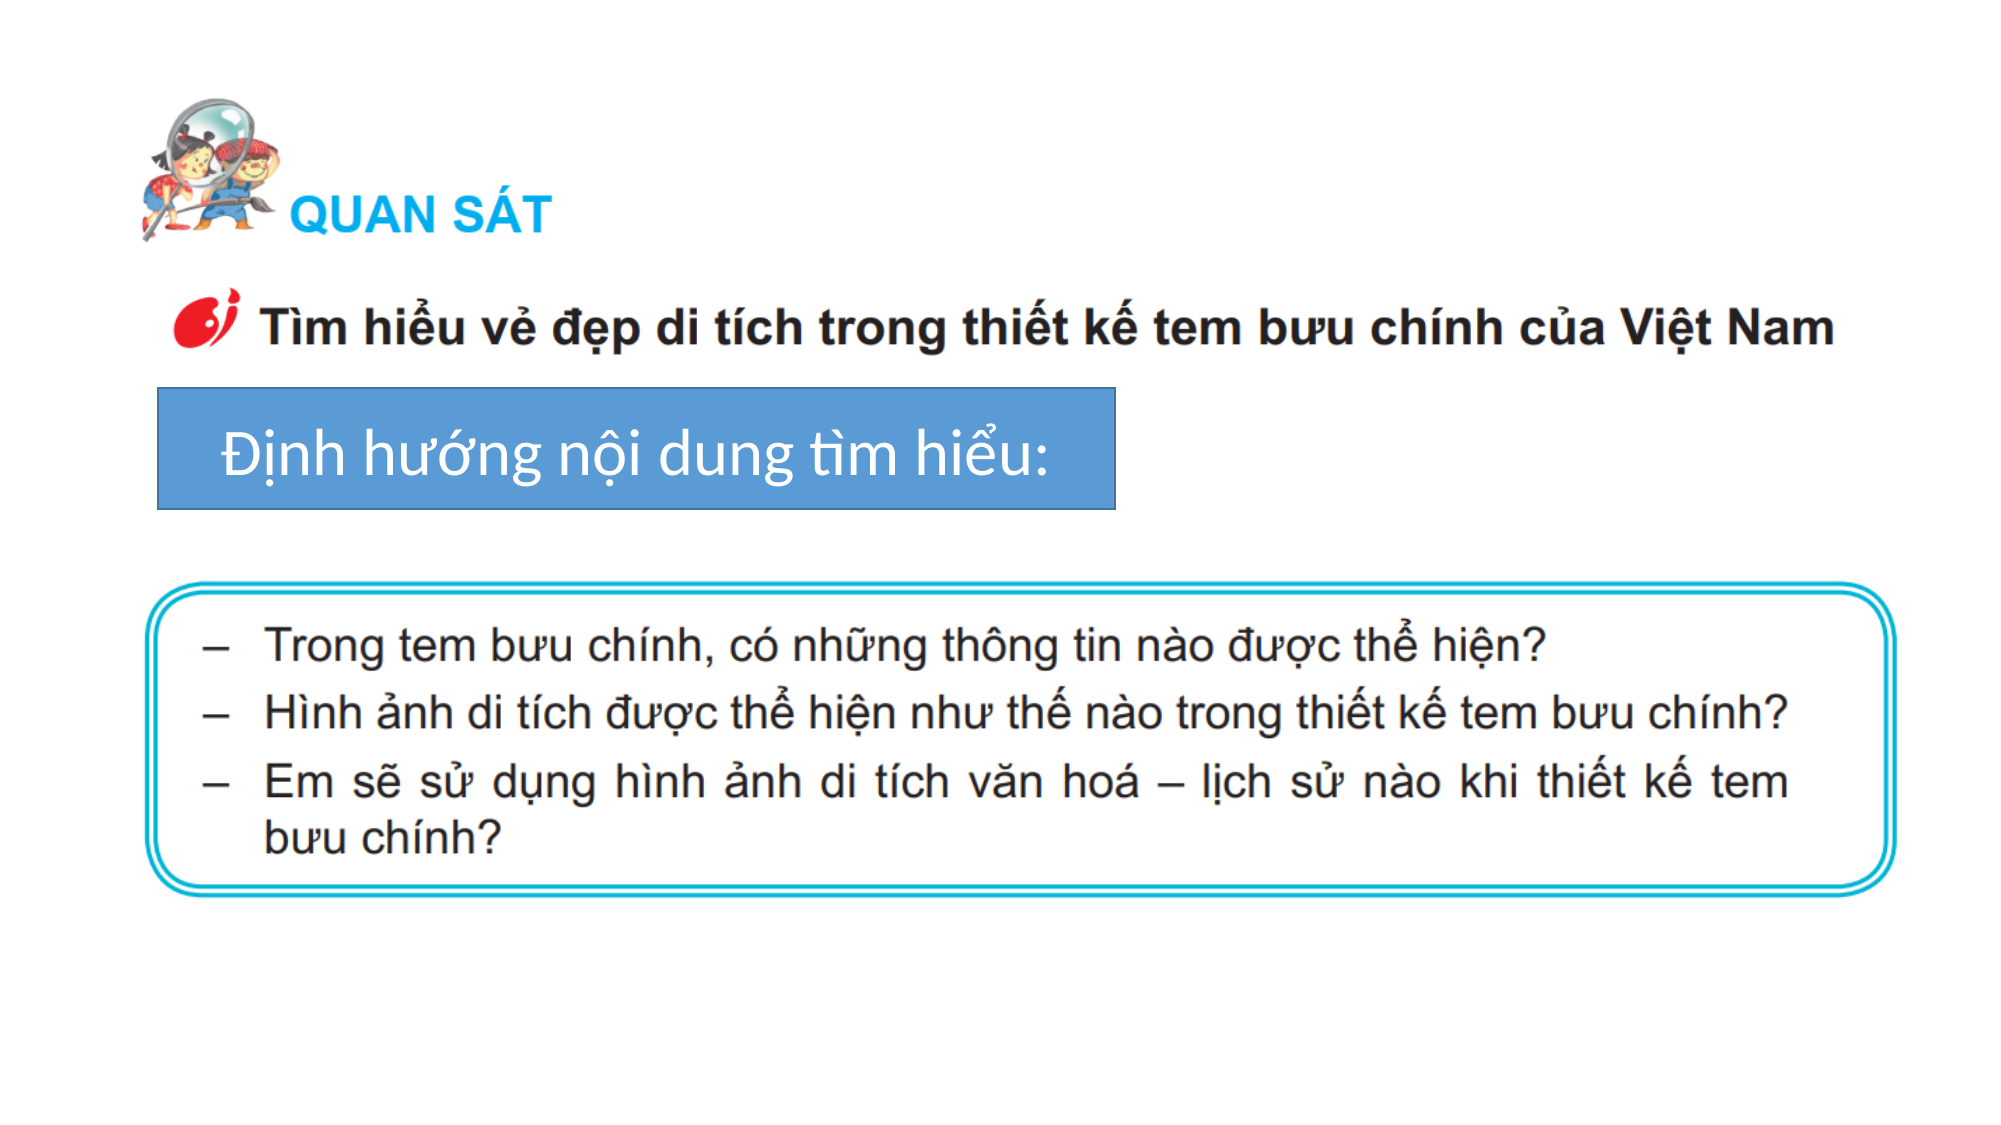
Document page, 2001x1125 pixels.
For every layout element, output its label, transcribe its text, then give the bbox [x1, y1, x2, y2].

picture [120, 567, 1914, 907]
picture [120, 85, 1851, 376]
text_box Định hướng nội dung tìm hiểu: [157, 387, 1116, 510]
